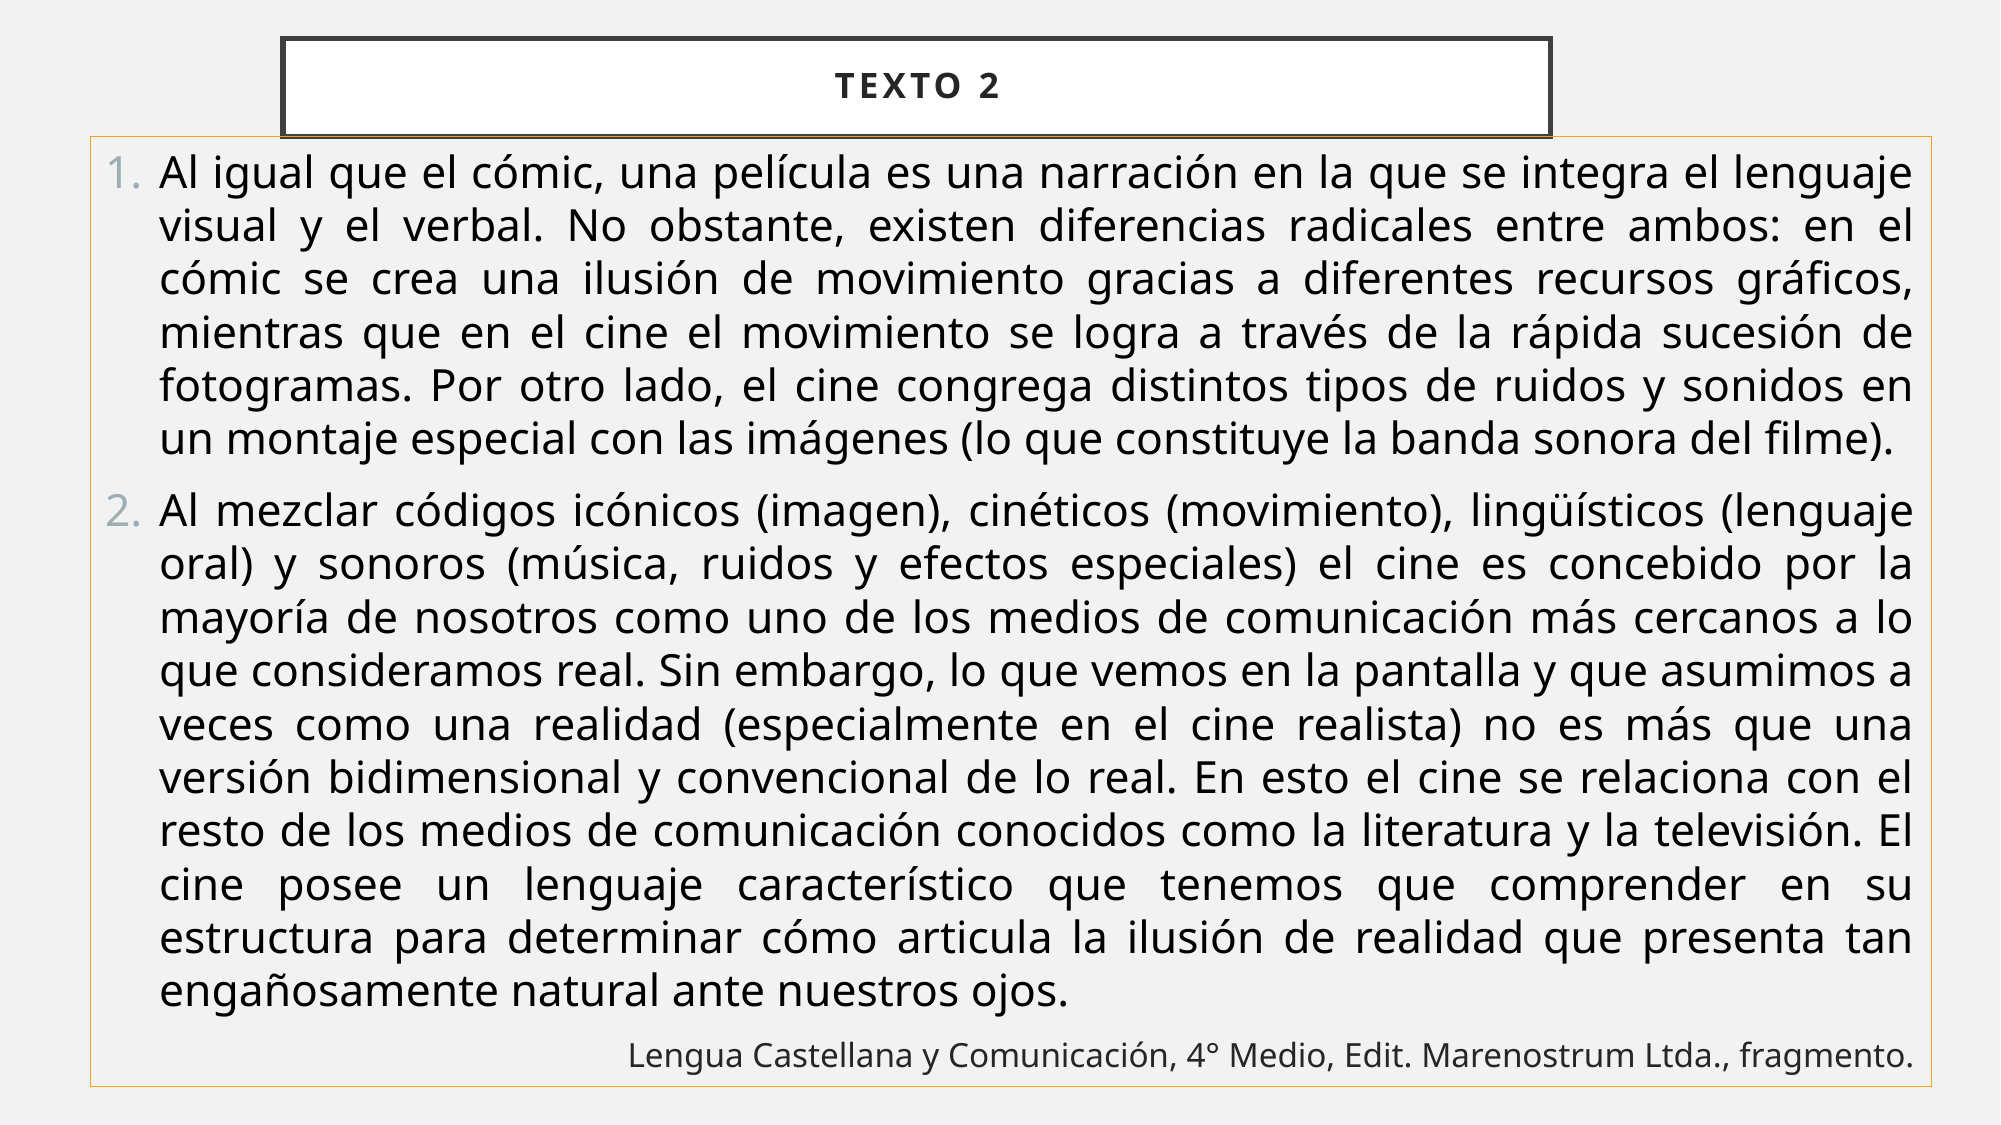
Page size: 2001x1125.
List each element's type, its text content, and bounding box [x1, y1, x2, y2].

list Al igual que el cómic, una película es una narración en la que se integra el lenguaje visual y el verbal. No obstante, existen diferencias radicales entre ambos: en el cómic se crea una ilusión de movimiento gracias a diferentes recursos gráficos, mientras que en el cine el movimiento se logra a través de la rápida sucesión de fotogramas. Por otro lado, el cine congrega distintos tipos de ruidos y sonidos en un montaje especial con las imágenes (lo que constituye la banda sonora del filme). Al mezclar códigos icónicos (imagen), cinéticos (movimiento), lingüísticos (lenguaje oral) y sonoros (música, ruidos y efectos especiales) el cine es concebido por la mayoría de nosotros como uno de los medios de comunicación más cercanos a lo que consideramos real. Sin embargo, lo que vemos en la pantalla y que asumimos a veces como una realidad (especialmente en el cine realista) no es más que una versión bidimensional y convencional de lo real. En esto el cine se relaciona con el resto de los medios de comunicación conocidos como la literatura y la televisión. El cine posee un lenguaje característico que tenemos que comprender en su estructura para determinar cómo articula la ilusión de realidad que presenta tan engañosamente natural ante nuestros ojos. Lengua Castellana y Comunicación, 4° Medio, Edit. Marenostrum Ltda., fragmento. [90, 136, 1932, 1087]
title Texto 2 [280, 36, 1553, 136]
